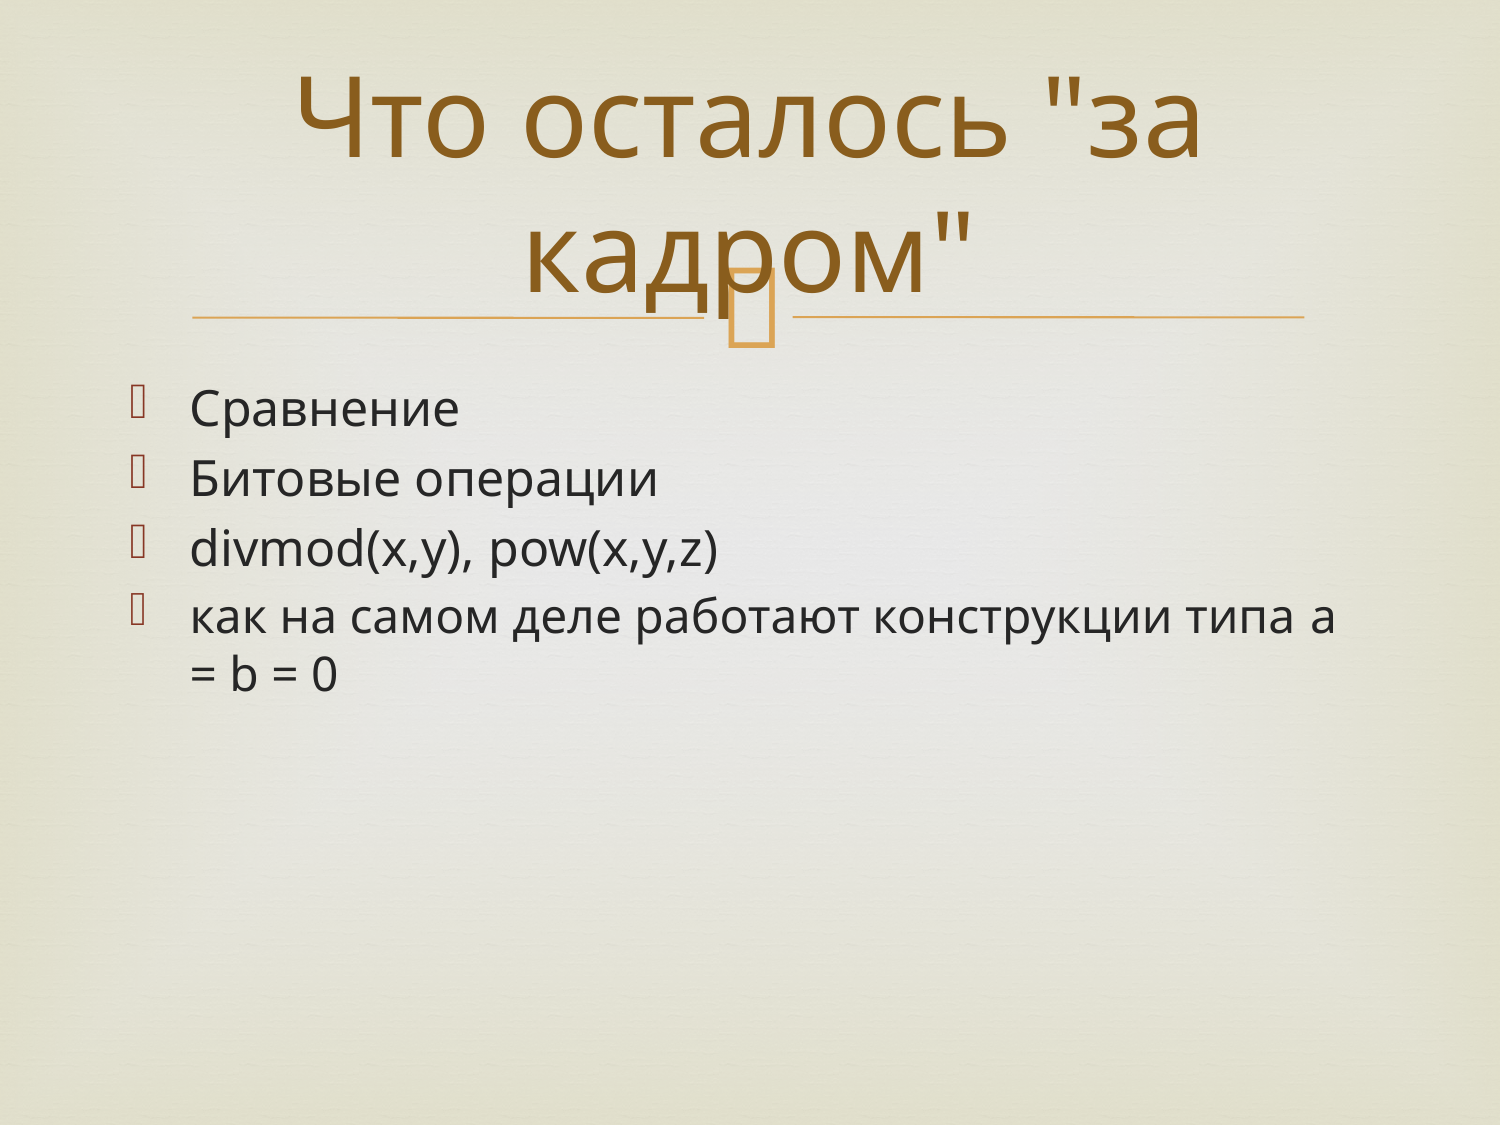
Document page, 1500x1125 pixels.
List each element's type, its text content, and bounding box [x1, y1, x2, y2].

list Сравнение Битовые операции divmod(x,y), pow(x,y,z) как на самом деле работают конструкции типа a = b = 0 [114, 368, 1386, 1005]
title Что осталось "за кадром" [112, 93, 1386, 267]
